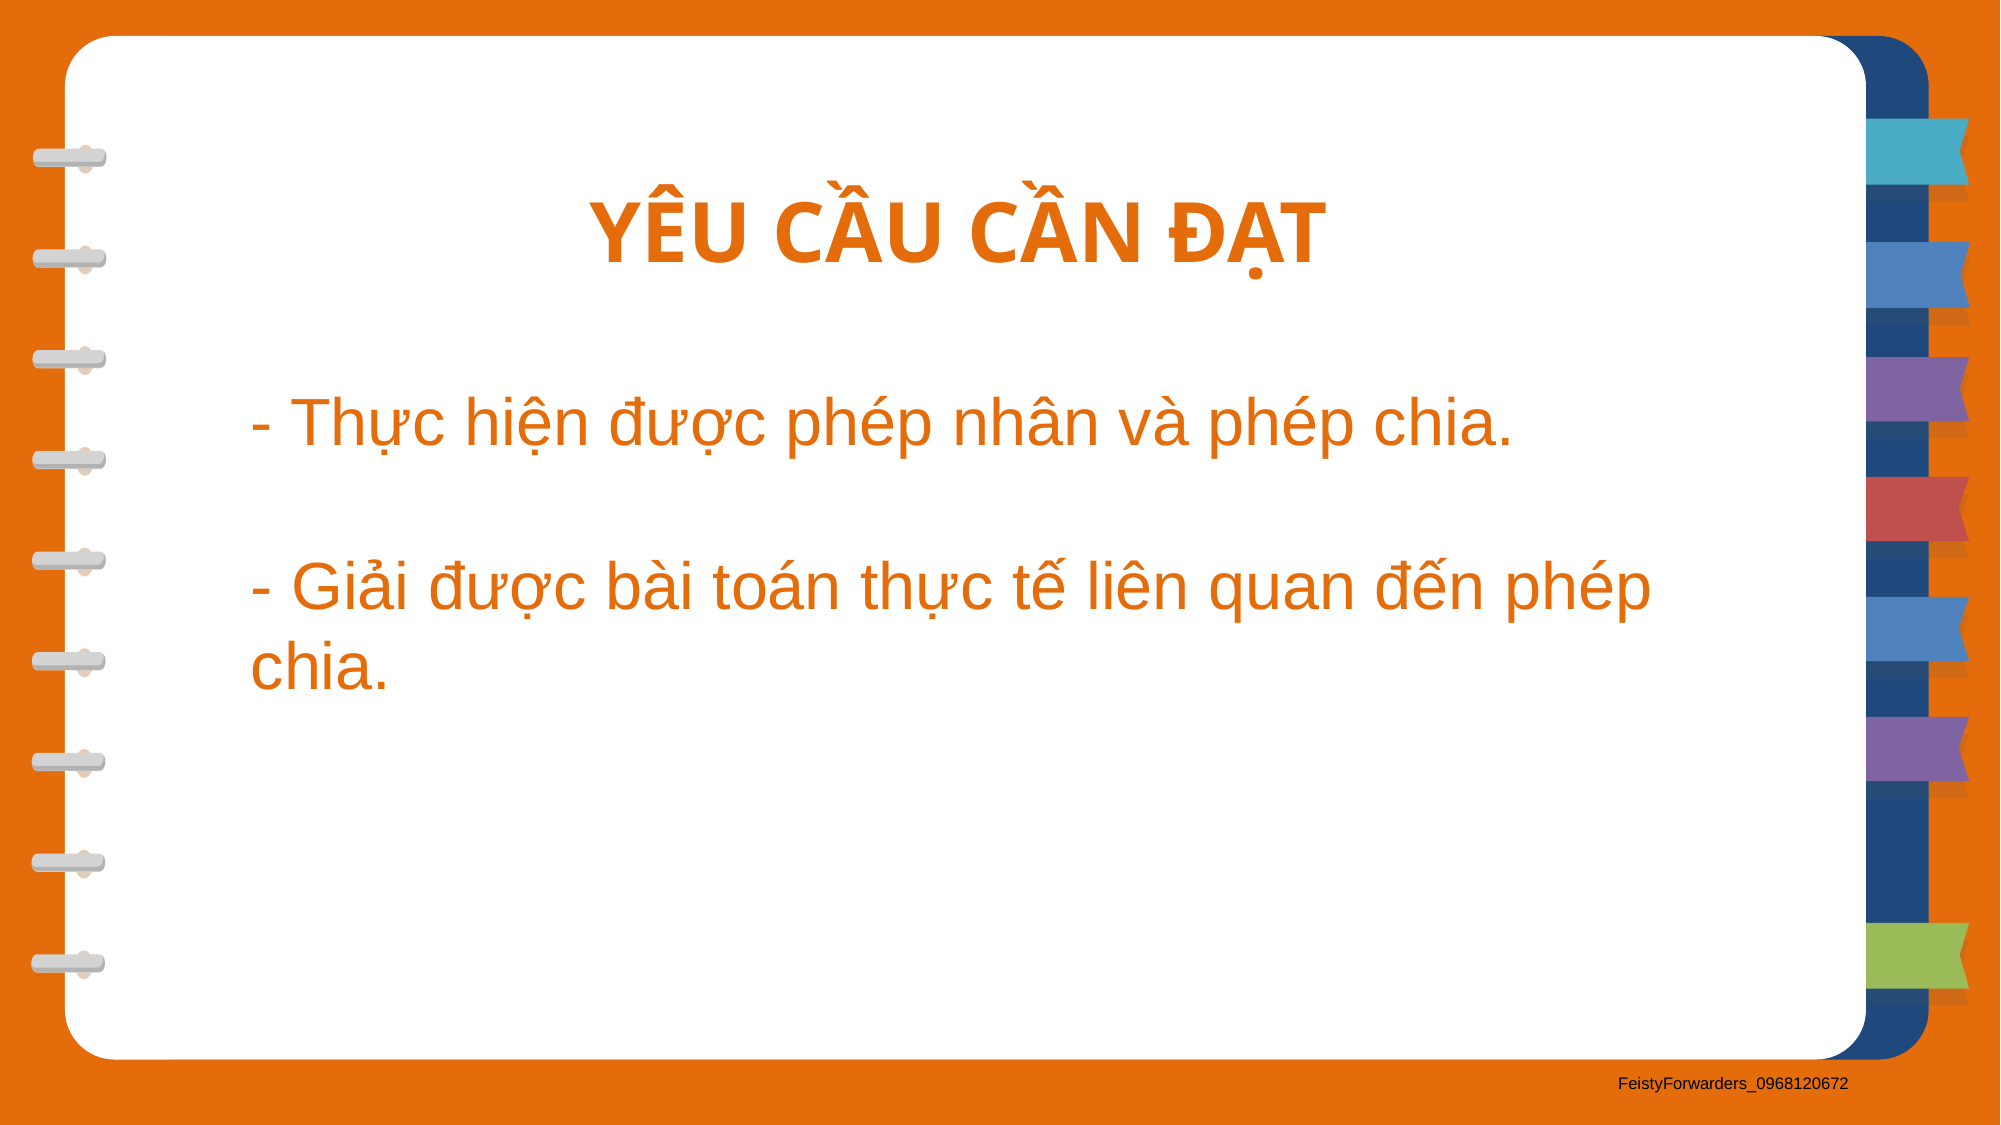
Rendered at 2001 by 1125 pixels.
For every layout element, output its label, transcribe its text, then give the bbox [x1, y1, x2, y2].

text_box YÊU CẦU CẦN ĐẠT [393, 172, 1524, 287]
text_box - Thực hiện được phép nhân và phép chia. [235, 371, 1797, 466]
text_box - Giải được bài toán thực tế liên quan đến phép chia. [235, 535, 1797, 710]
